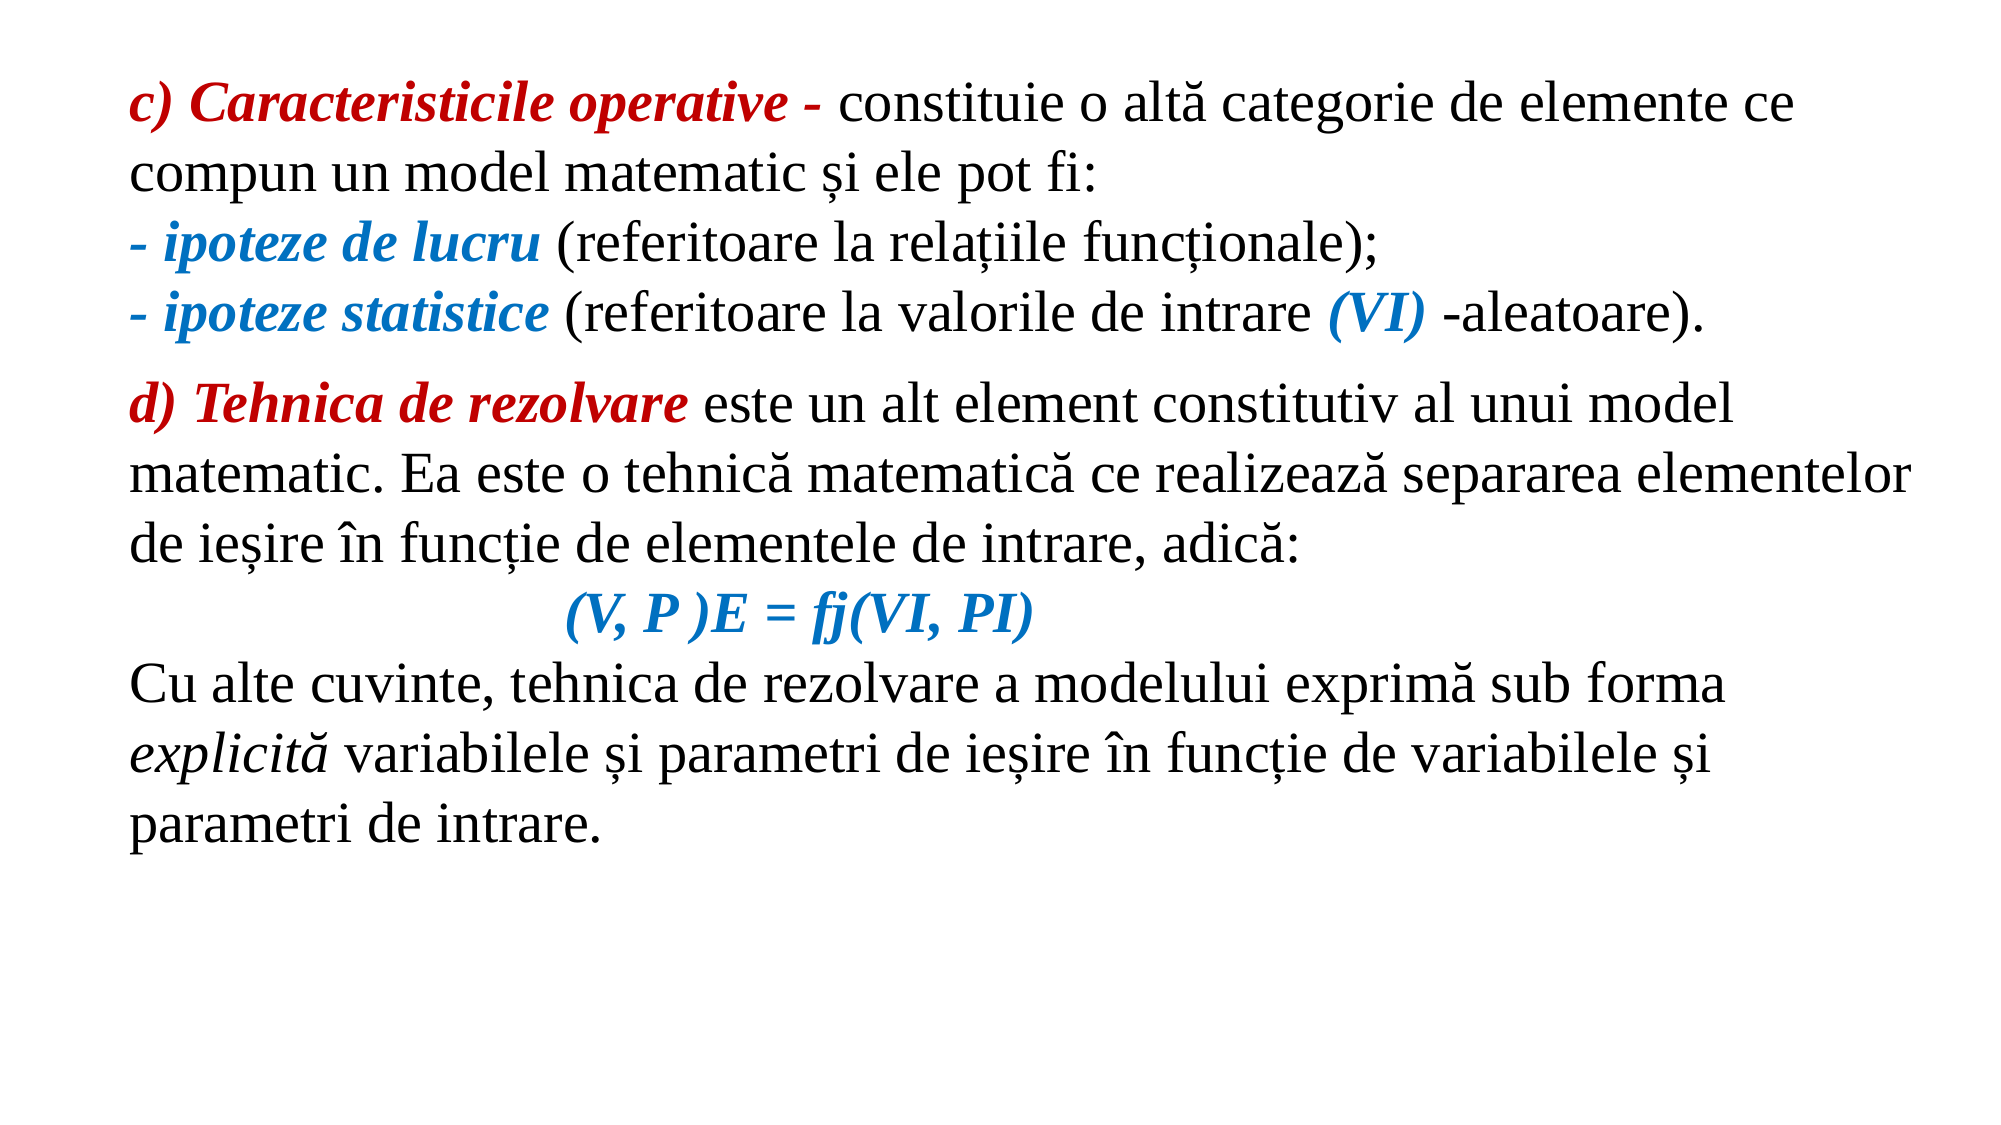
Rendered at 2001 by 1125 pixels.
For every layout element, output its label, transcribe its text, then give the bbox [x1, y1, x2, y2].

list c) Caracteristicile operative - constituie o altă categorie de elemente ce compun un model matematic și ele pot fi: - ipoteze de lucru (referitoare la relațiile funcționale); - ipoteze statistice (referitoare la valorile de intrare (VI) -aleatoare). d) Tehnica de rezolvare este un alt element constitutiv al unui model matematic. Ea este o tehnică matematică ce realizează separarea elementelor de ieșire în funcție de elementele de intrare, adică: (V, P )E = fj(VI, PI) Cu alte cuvinte, tehnica de rezolvare a modelului exprimă sub forma explicită variabilele și parametri de ieșire în funcție de variabilele și parametri de intrare. [114, 55, 1933, 955]
